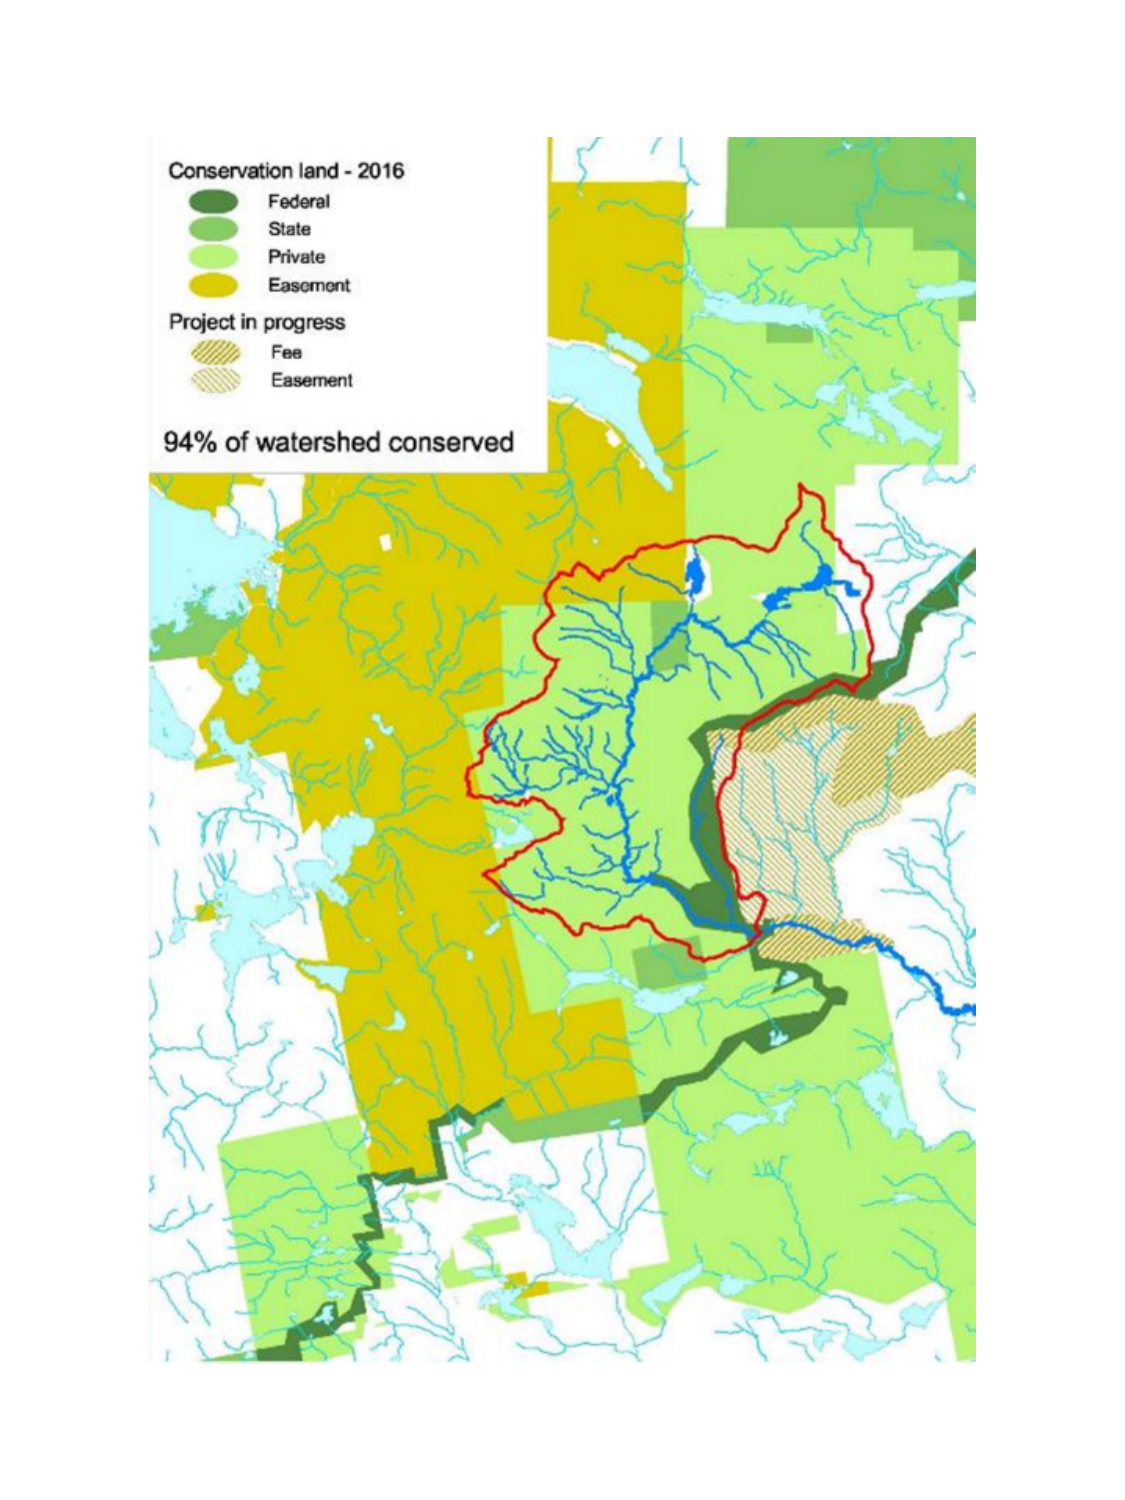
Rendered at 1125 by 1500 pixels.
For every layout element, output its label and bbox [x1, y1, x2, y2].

picture [148, 137, 977, 1363]
